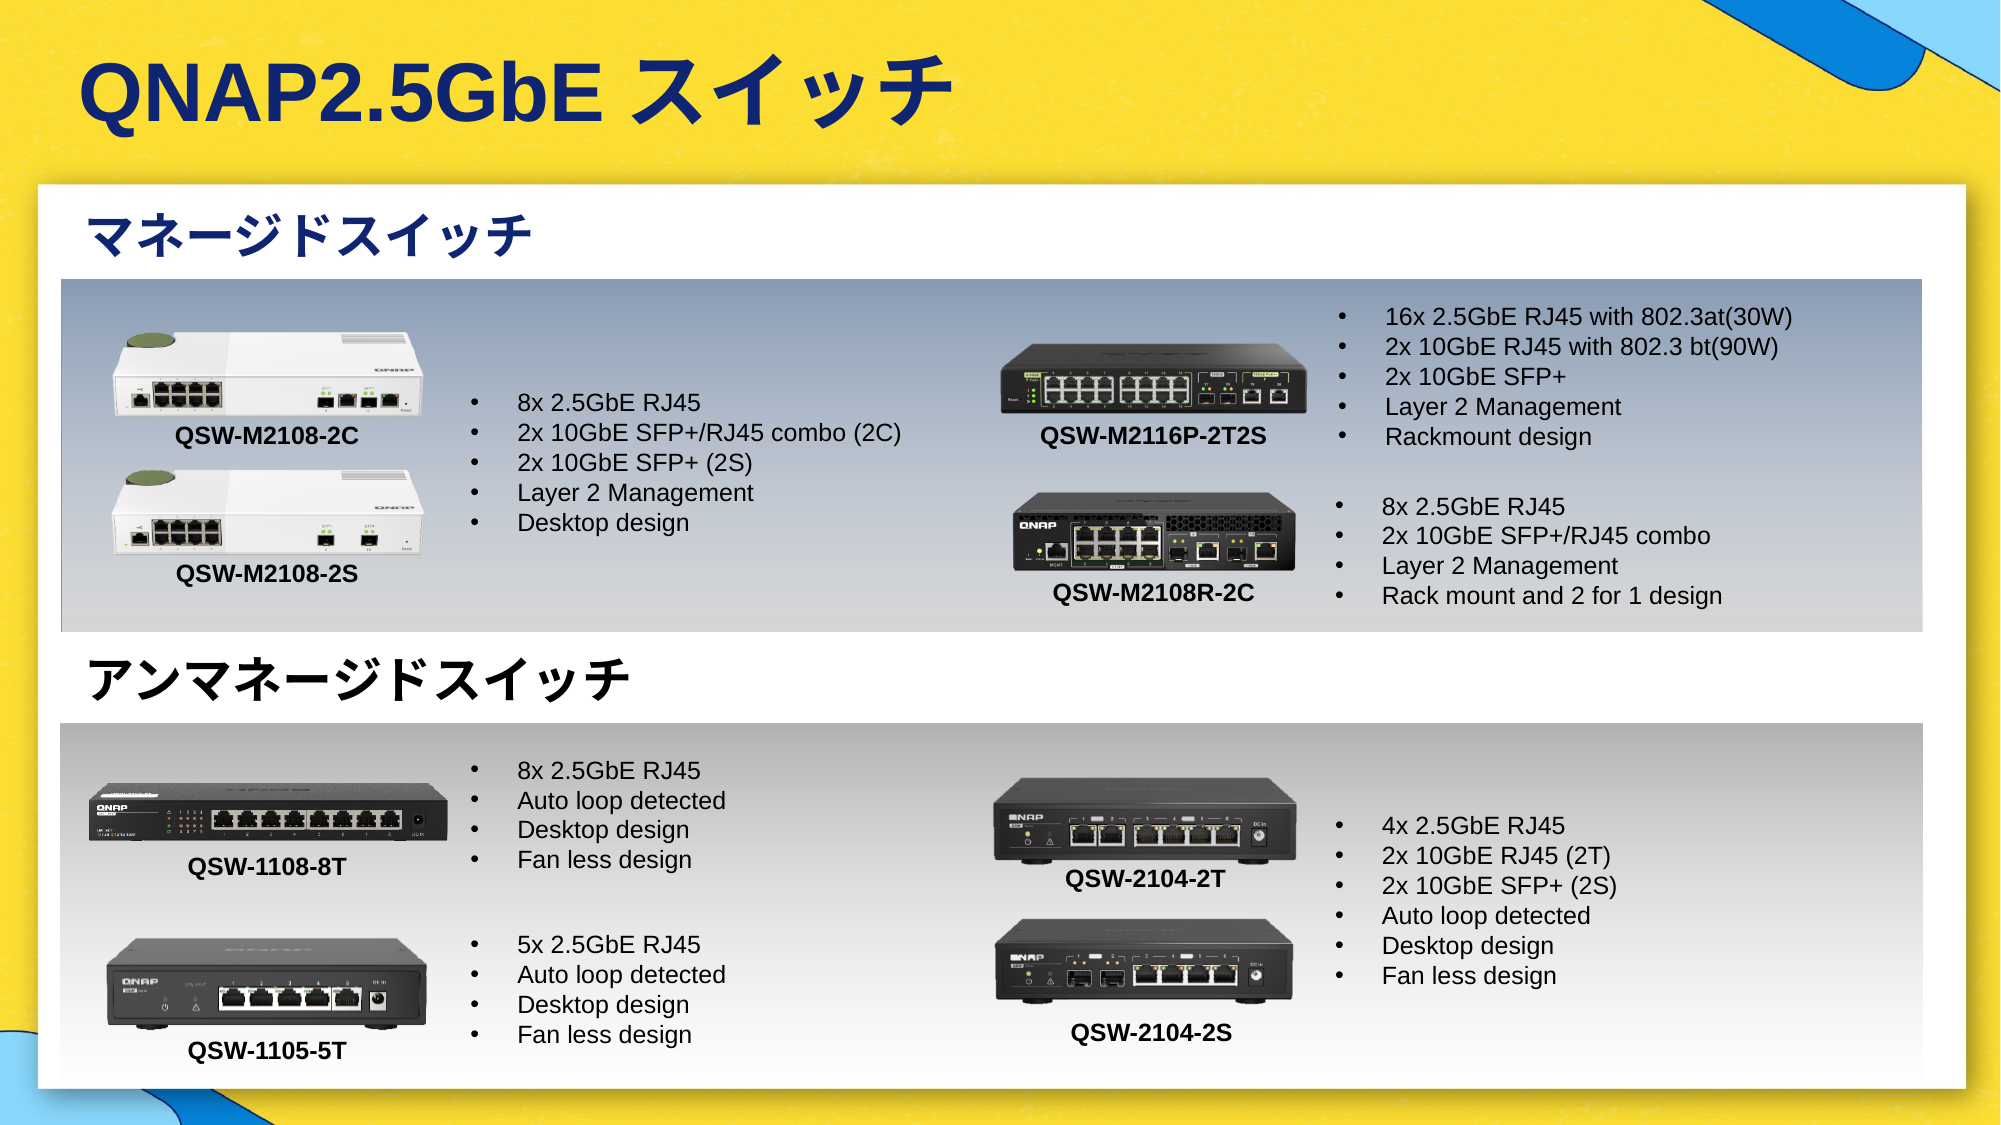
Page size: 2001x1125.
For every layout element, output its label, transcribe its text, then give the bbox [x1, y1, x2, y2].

text_box アンマネージドスイッチ [70, 641, 789, 717]
picture [0, 0, 2001, 1125]
text_box マネージドスイッチ [70, 196, 789, 272]
title QNAP2.5GbEスイッチ [63, 0, 1937, 189]
